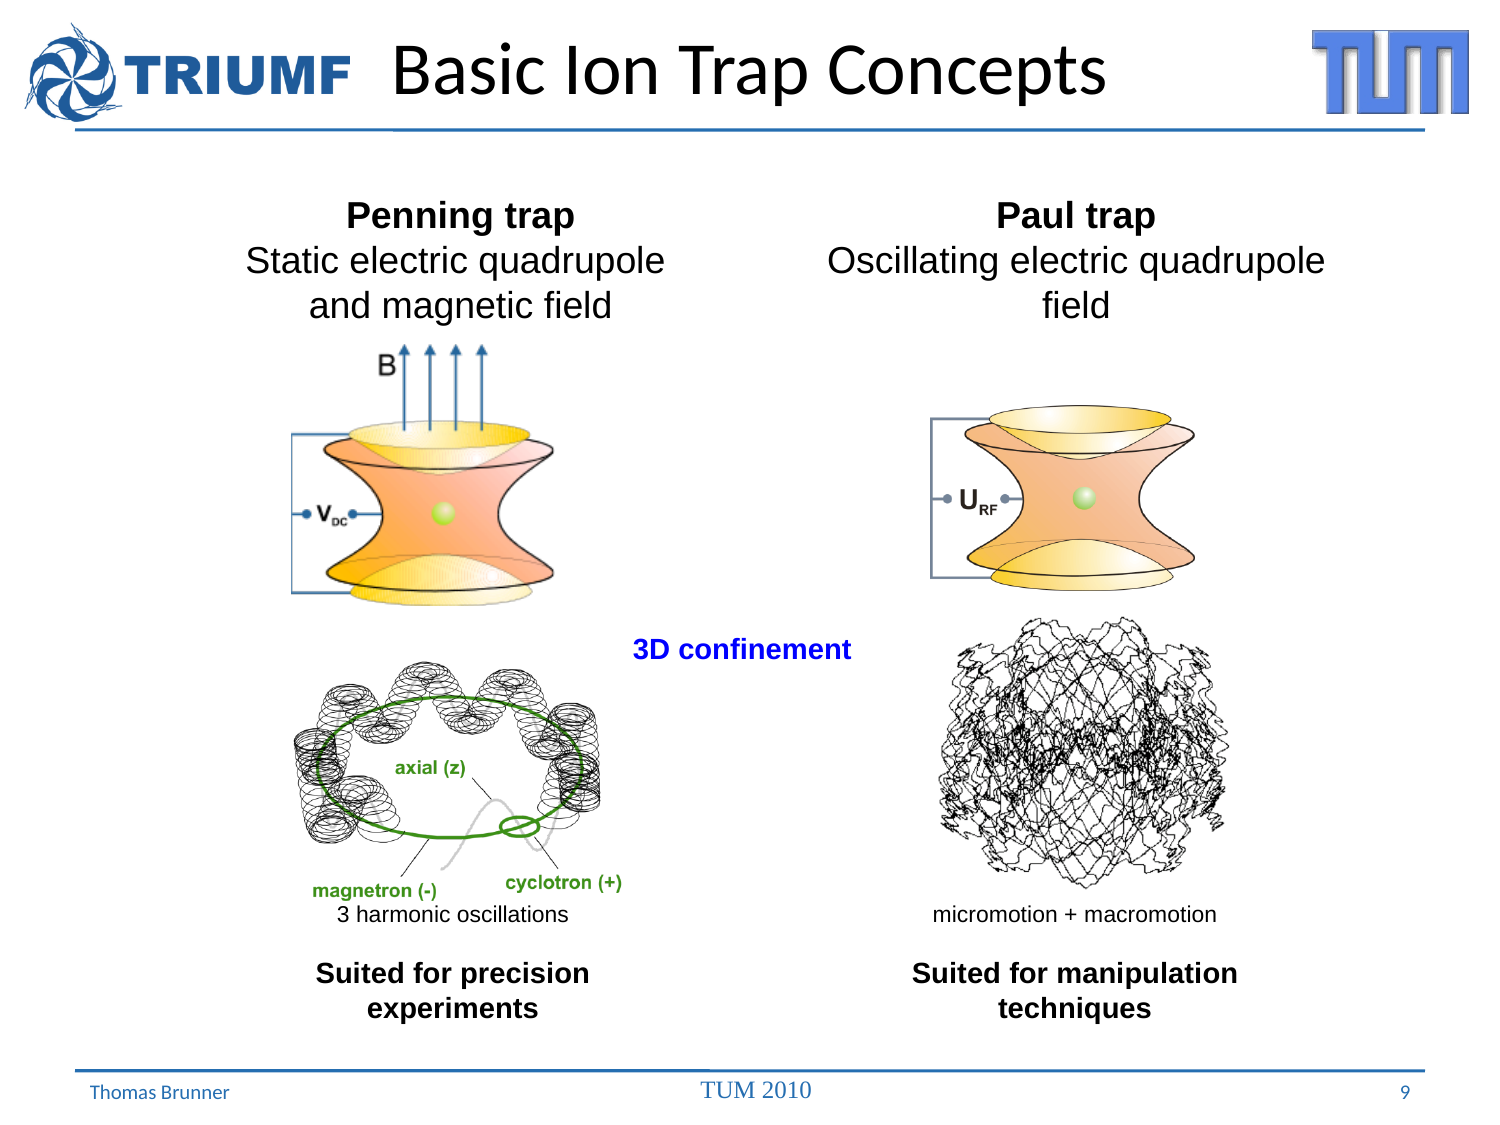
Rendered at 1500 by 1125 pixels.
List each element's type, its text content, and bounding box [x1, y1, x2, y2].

text_box micromotion + macromotion Suited for manipulation techniques [831, 899, 1320, 1005]
picture [291, 343, 555, 607]
picture [920, 611, 1246, 902]
title Basic Ion Trap Concepts [0, 0, 1500, 129]
text_box 3D confinement [628, 630, 907, 682]
picture [930, 405, 1195, 591]
text_box 3 harmonic oscillations Suited for precision experiments [225, 899, 681, 1005]
picture [293, 661, 632, 901]
text_box Paul trap Oscillating electric quadrupole field [783, 191, 1370, 266]
text_box Penning trap Static electric quadrupole and magnetic field [122, 191, 783, 266]
